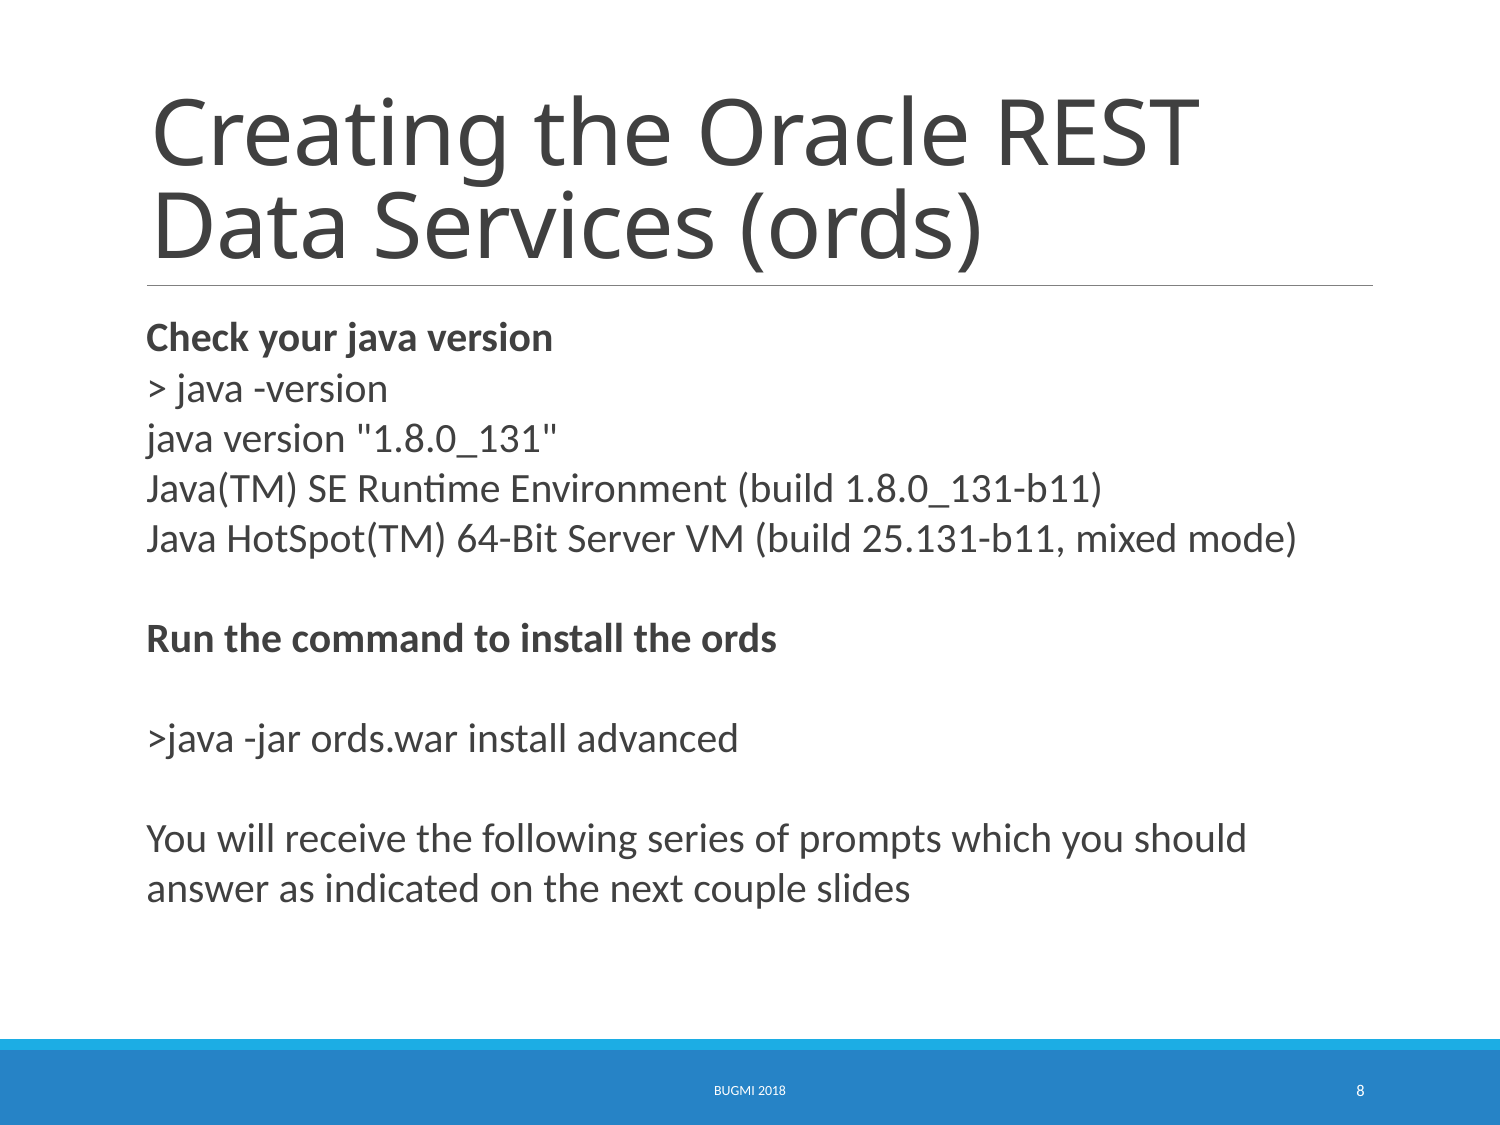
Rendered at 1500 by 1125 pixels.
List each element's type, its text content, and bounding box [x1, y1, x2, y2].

footer BUGMI 2018 [453, 1059, 1047, 1120]
list Check your java version > java -version java version "1.8.0_131" Java(TM) SE Runtime Environment (build 1.8.0_131-b11) Java HotSpot(TM) 64-Bit Server VM (build 25.131-b11, mixed mode) Run the command to install the ords >java -jar ords.war install advanced You will receive the following series of prompts which you should answer as indicated on the next couple slides [135, 302, 1373, 963]
title Creating the Oracle REST Data Services (ords) [135, 47, 1373, 285]
slide_number 8 [1218, 1059, 1380, 1120]
